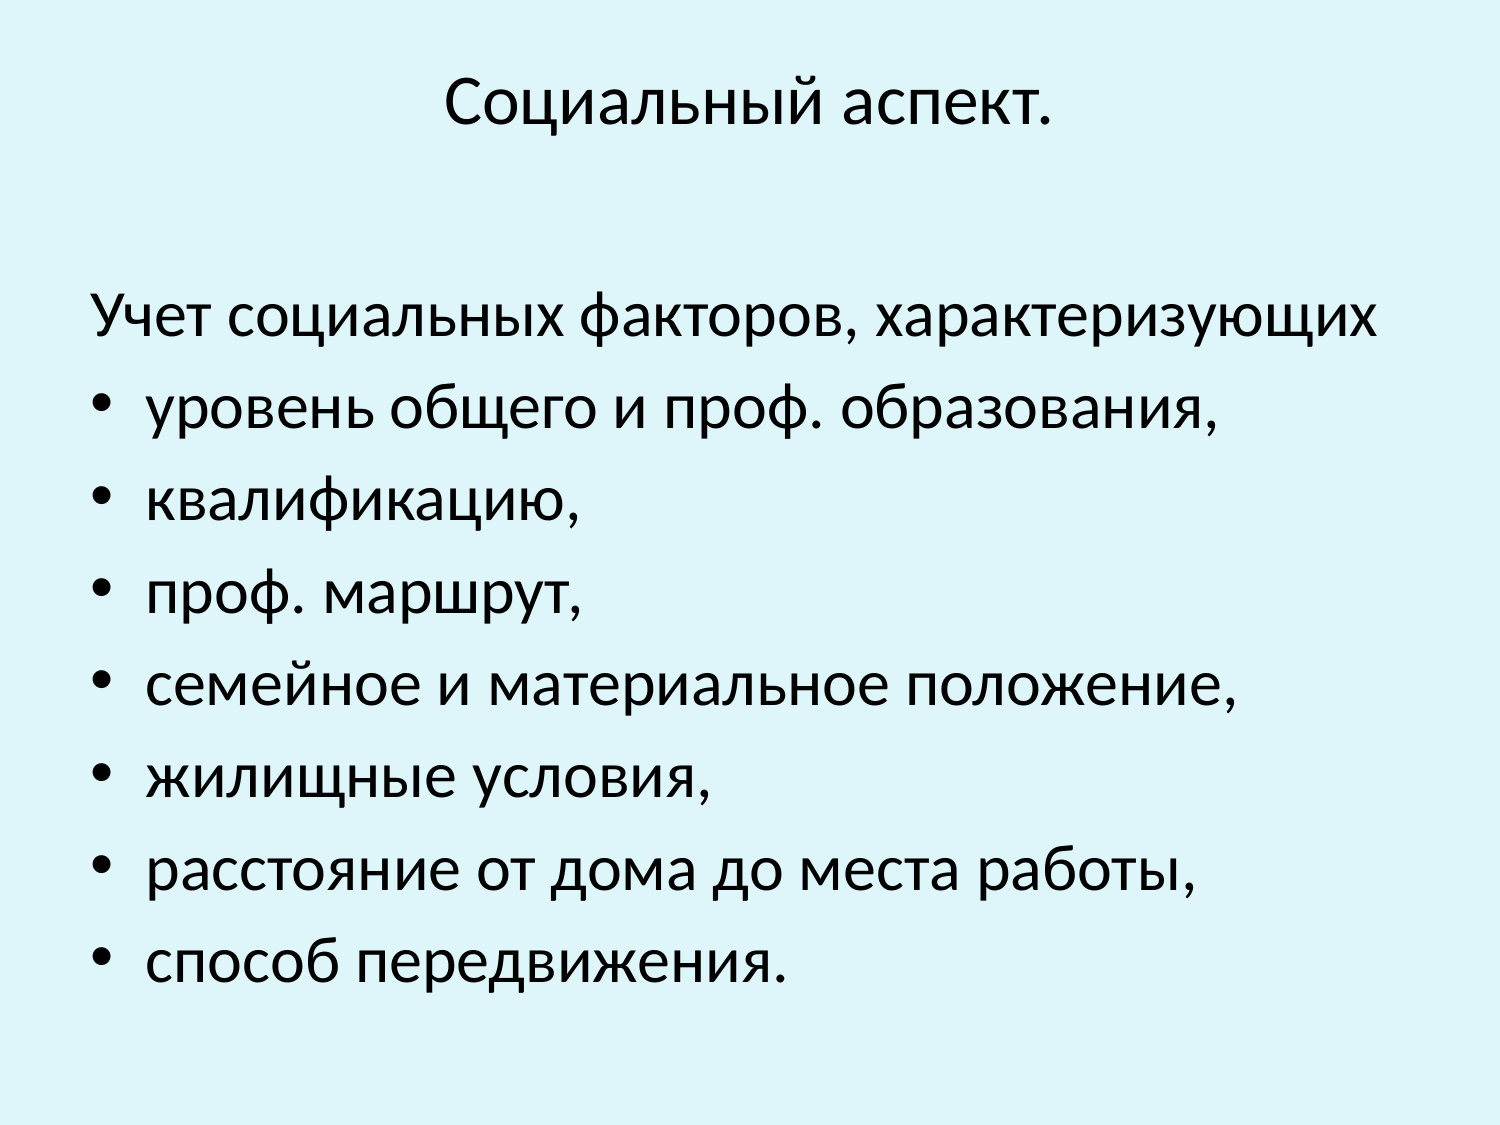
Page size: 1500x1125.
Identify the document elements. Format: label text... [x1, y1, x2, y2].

title Социальный аспект. [75, 45, 1425, 233]
list Учет социальных факторов, характеризующих уровень общего и проф. образования, квалификацию, проф. маршрут, семейное и материальное положение, жилищные условия, расстояние от дома до места работы, способ передвижения. [75, 262, 1425, 1005]
